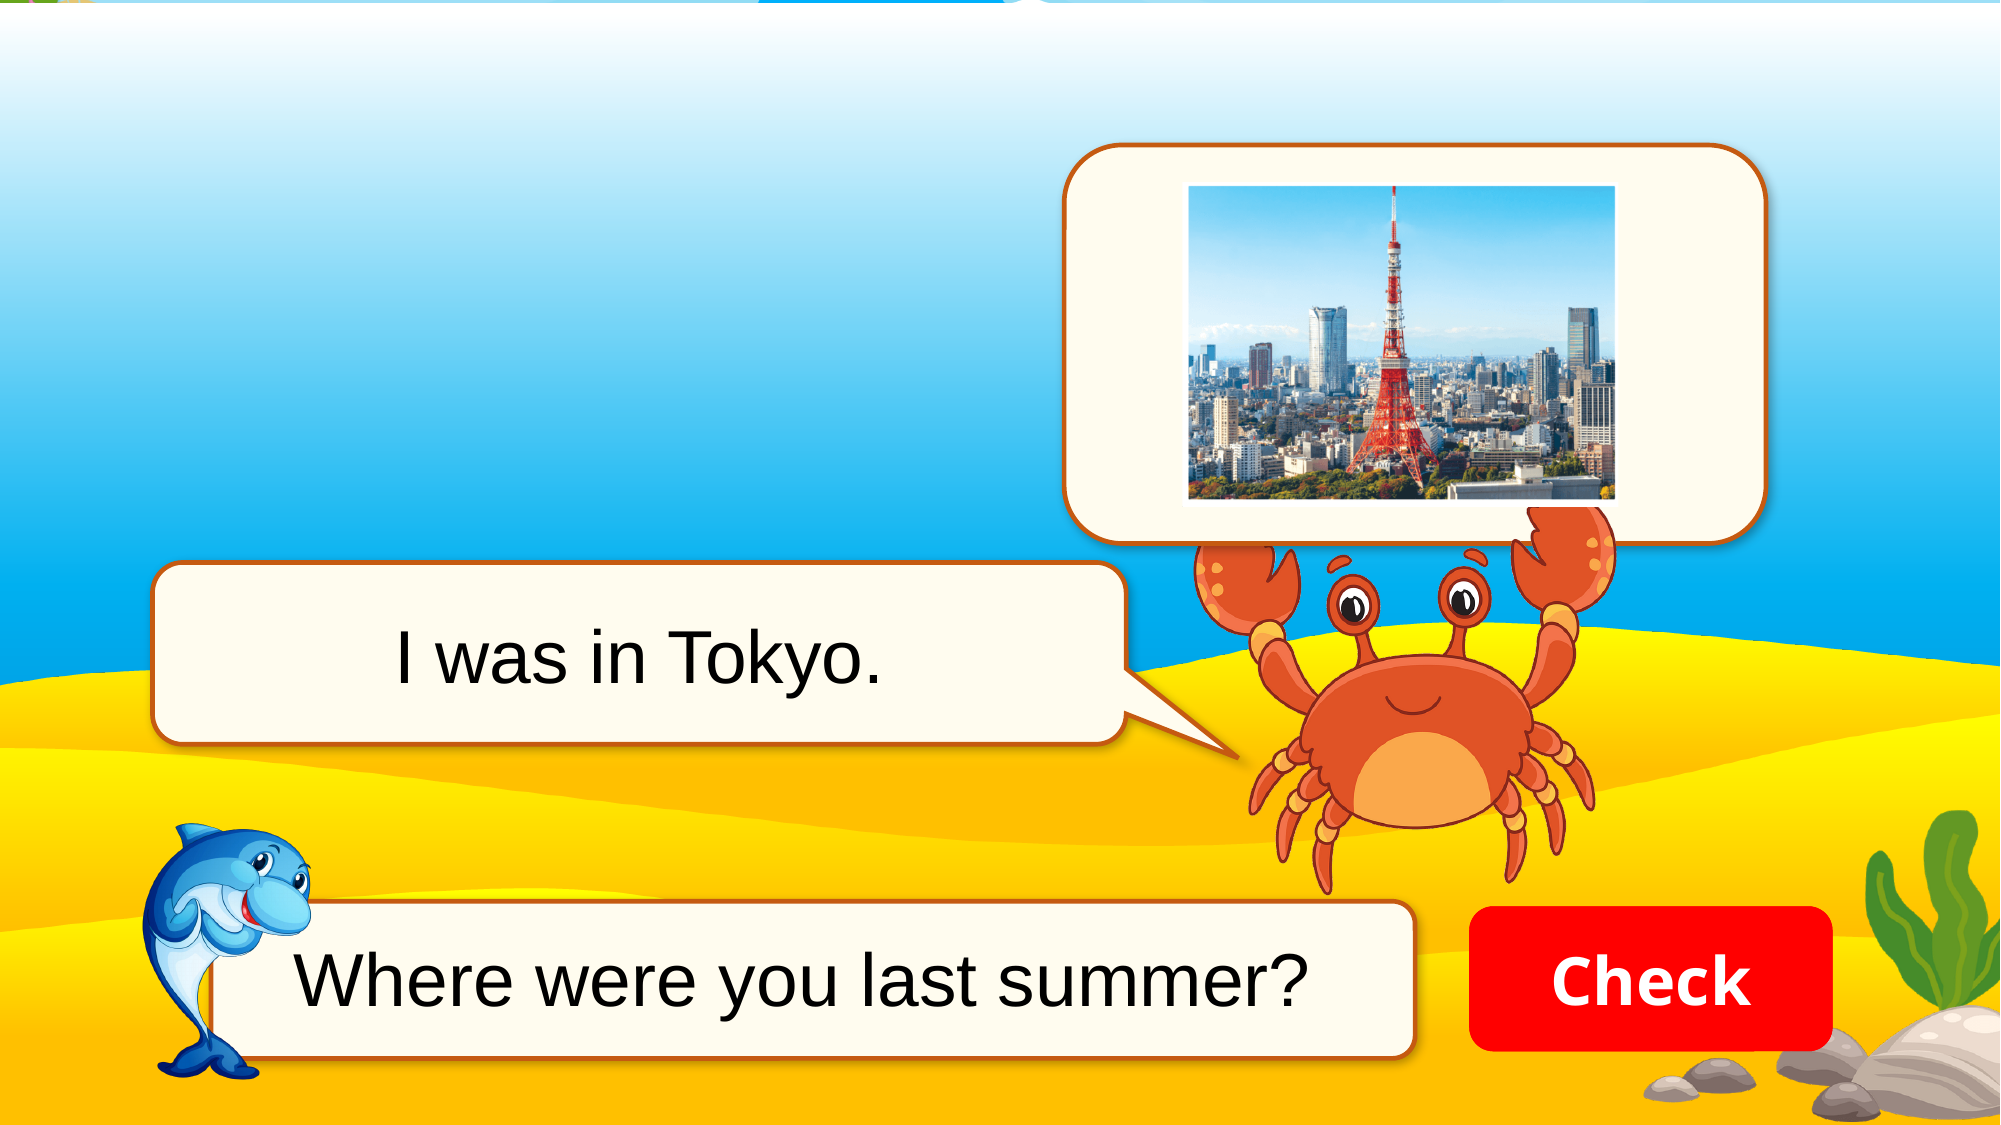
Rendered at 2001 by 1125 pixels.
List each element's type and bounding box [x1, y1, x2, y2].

picture [137, 823, 316, 1100]
text_box [152, 144, 1766, 898]
text_box [0, 3, 2000, 1125]
picture [1182, 182, 1619, 507]
picture [1642, 800, 2000, 1122]
